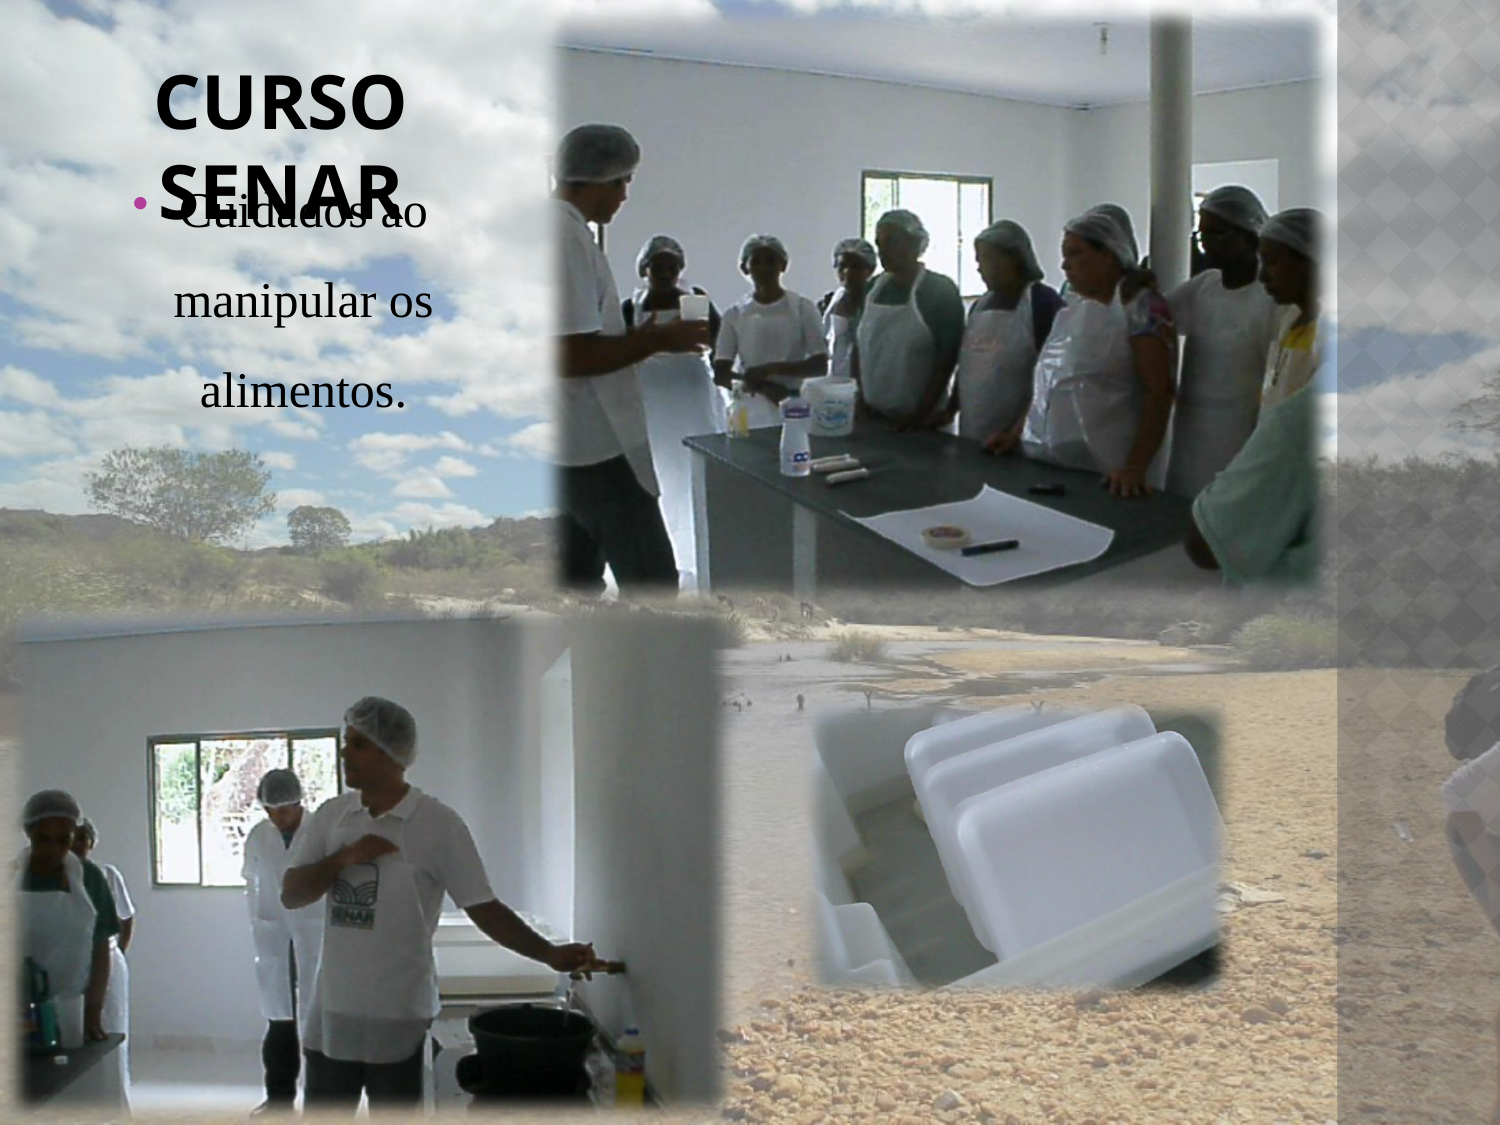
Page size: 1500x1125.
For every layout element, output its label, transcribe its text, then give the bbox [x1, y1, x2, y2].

picture [0, 0, 1337, 1125]
text_box Curso senar [58, 46, 504, 242]
text_box Cuidados ao manipular os alimentos. [46, 140, 516, 551]
picture [796, 690, 1239, 1009]
